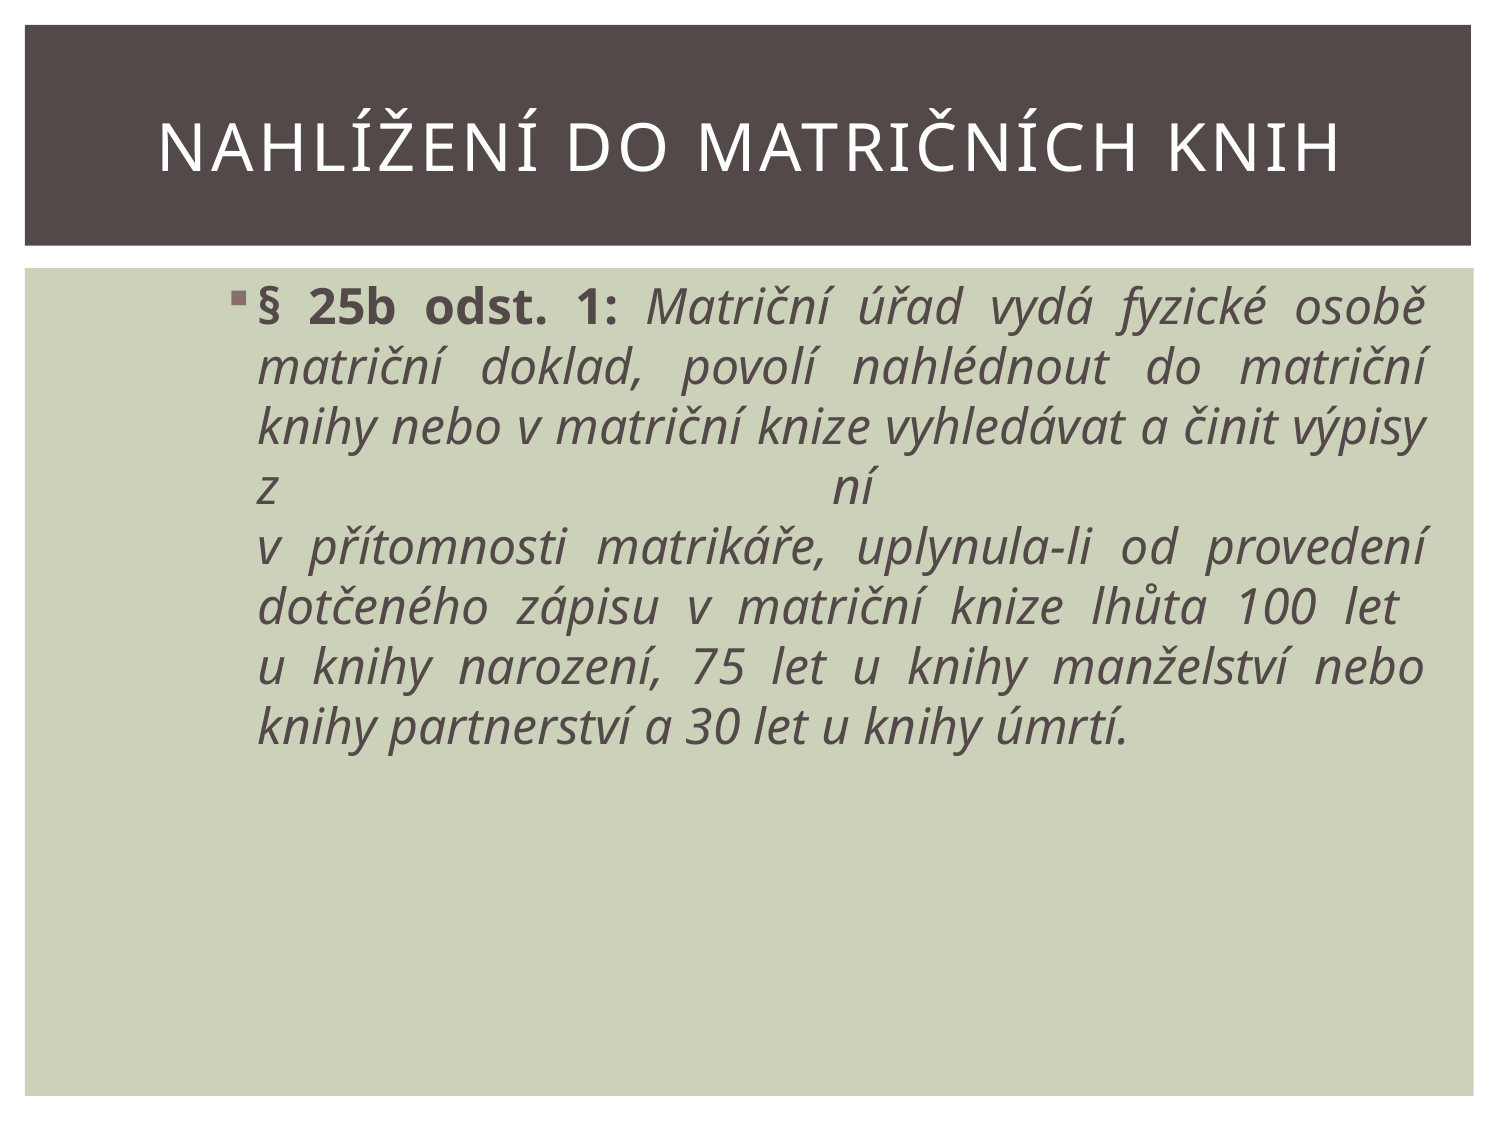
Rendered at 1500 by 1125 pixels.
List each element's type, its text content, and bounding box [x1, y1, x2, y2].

title nahlížení do matriČních knih [62, 58, 1438, 232]
list § 25b odst. 1: Matriční úřad vydá fyzické osobě matriční doklad, povolí nahlédnout do matriční knihy nebo v matriční knize vyhledávat a činit výpisy z ní v přítomnosti matrikáře, uplynula-li od provedení dotčeného zápisu v matriční knize lhůta 100 let u knihy narození, 75 let u knihy manželství nebo knihy partnerství a 30 let u knihy úmrtí. [62, 267, 1442, 1125]
